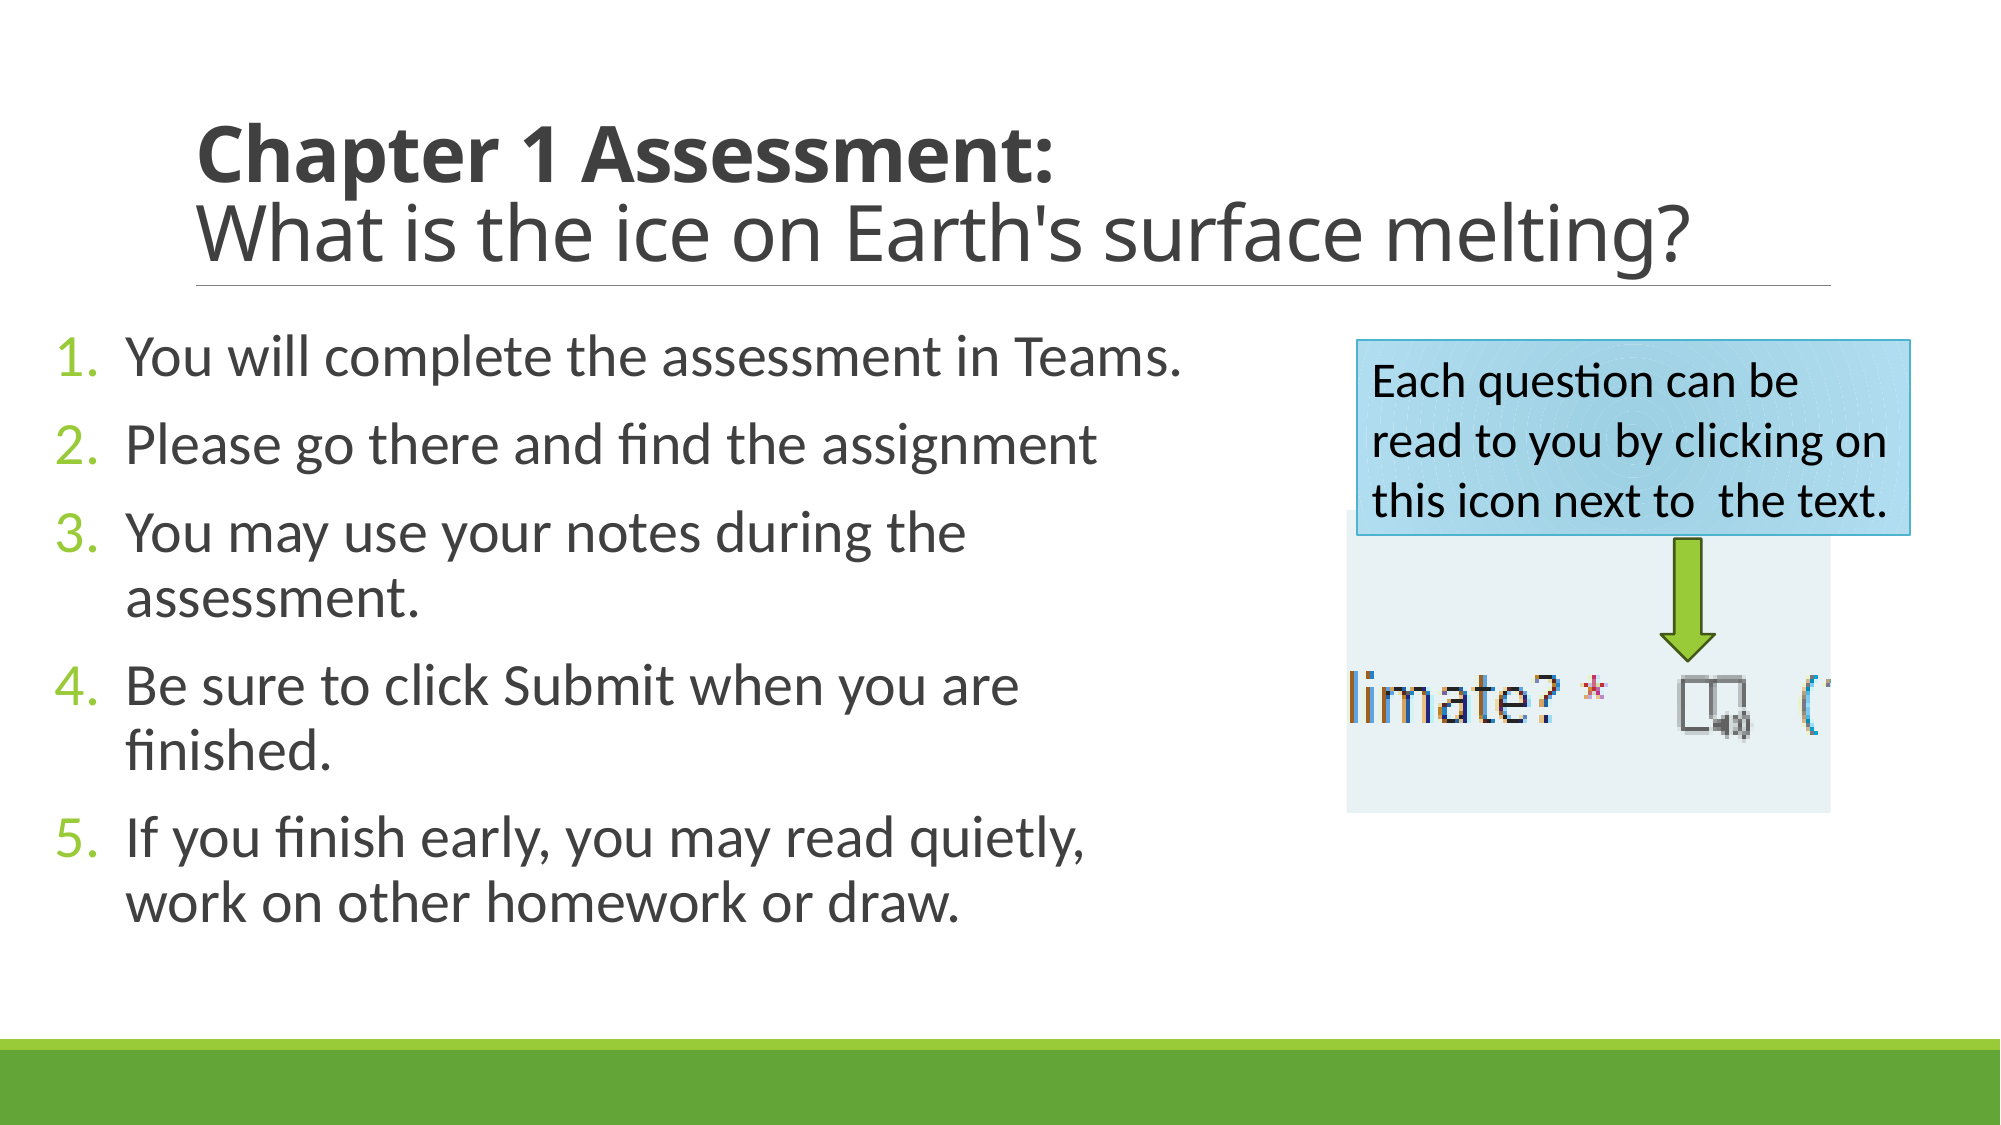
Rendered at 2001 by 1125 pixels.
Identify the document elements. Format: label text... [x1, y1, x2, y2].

list You will complete the assessment in Teams. Please go there and find the assignment You may use your notes during the assessment. Be sure to click Submit when you are finished. If you finish early, you may read quietly, work on other homework or draw. [54, 316, 1201, 994]
text_box Each question can be read to you by clicking on this icon next to the text. [1356, 339, 1911, 536]
picture [1346, 509, 1832, 813]
title Chapter 1 Assessment: What is the ice on Earth's surface melting? [180, 47, 1830, 285]
